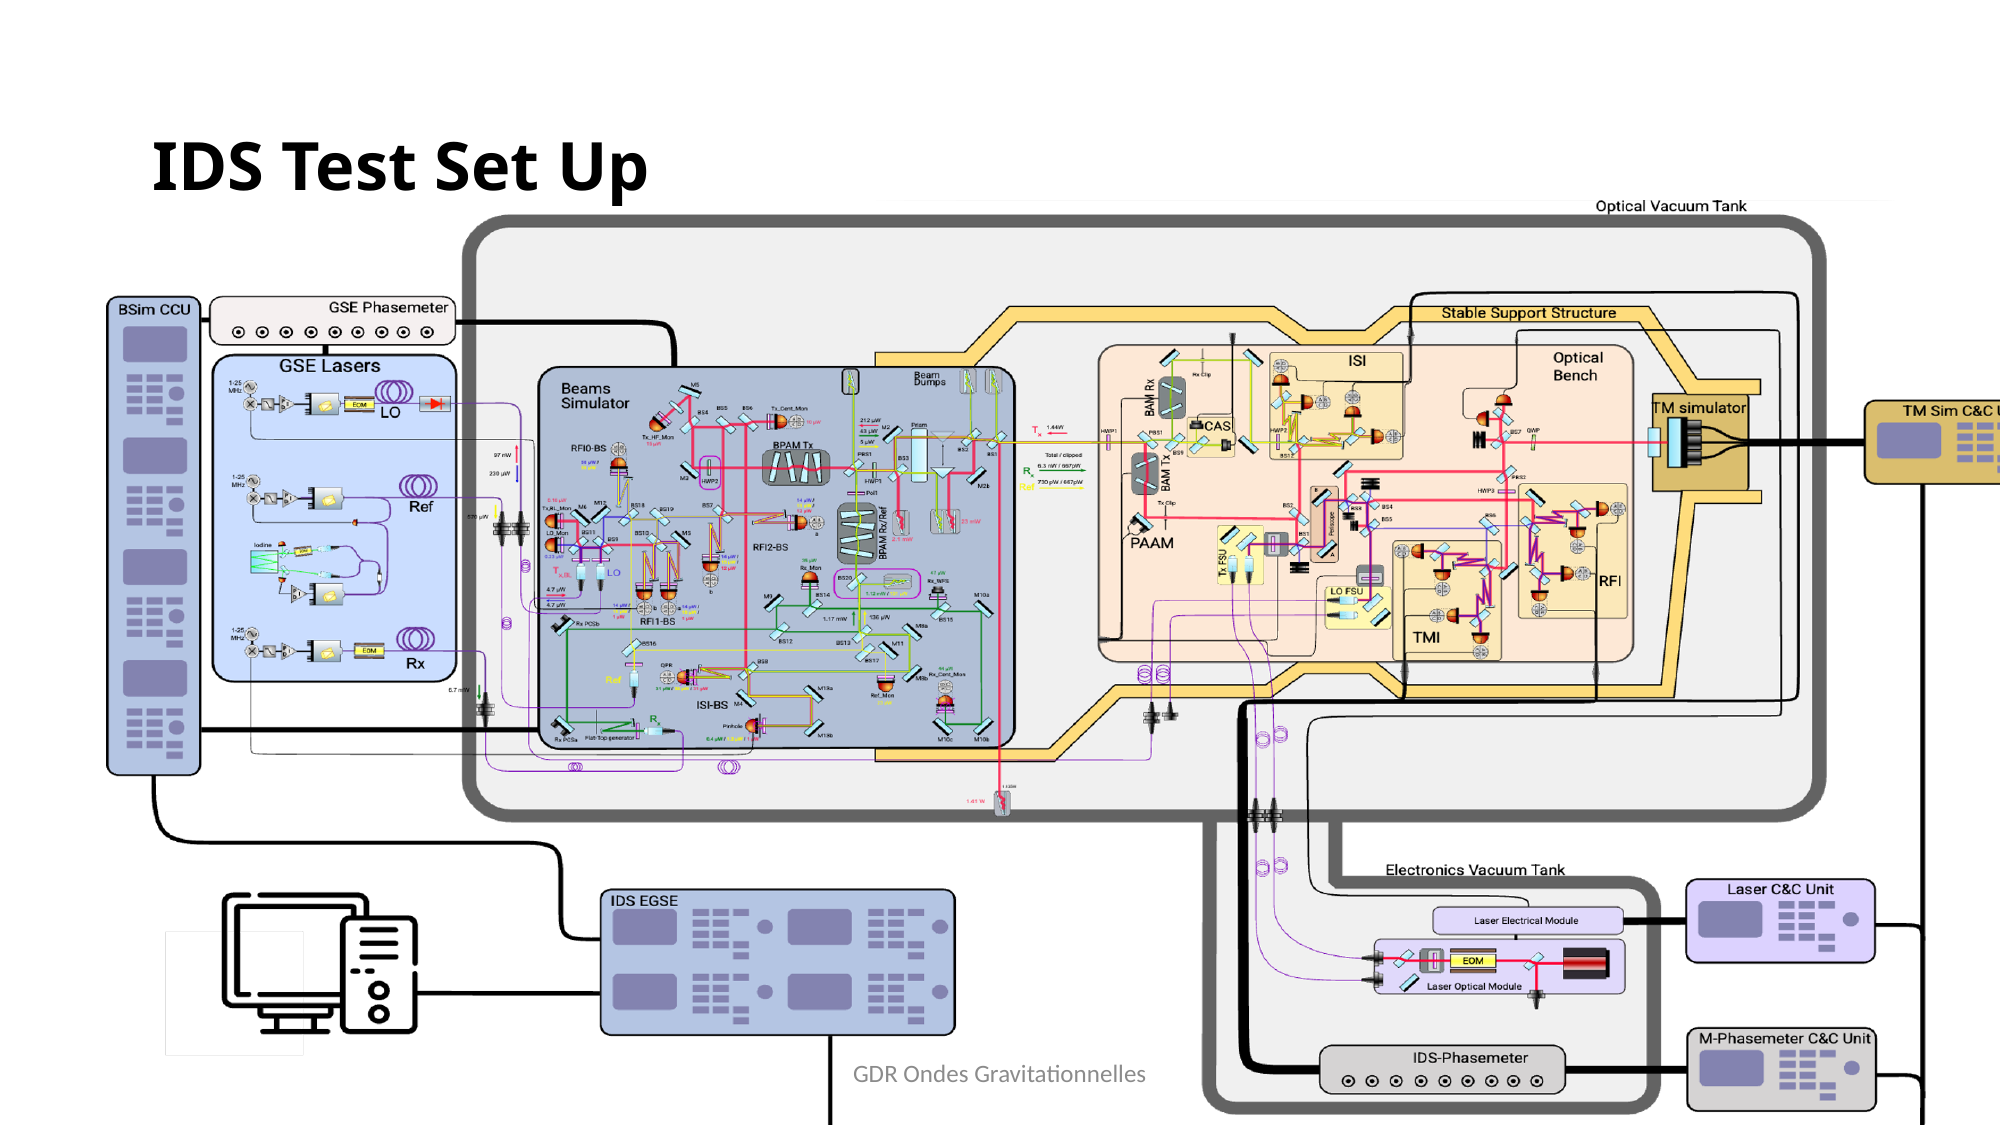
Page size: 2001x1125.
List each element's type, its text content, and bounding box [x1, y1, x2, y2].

title IDS Test Set Up [137, 59, 1863, 200]
picture [106, 200, 2000, 1125]
